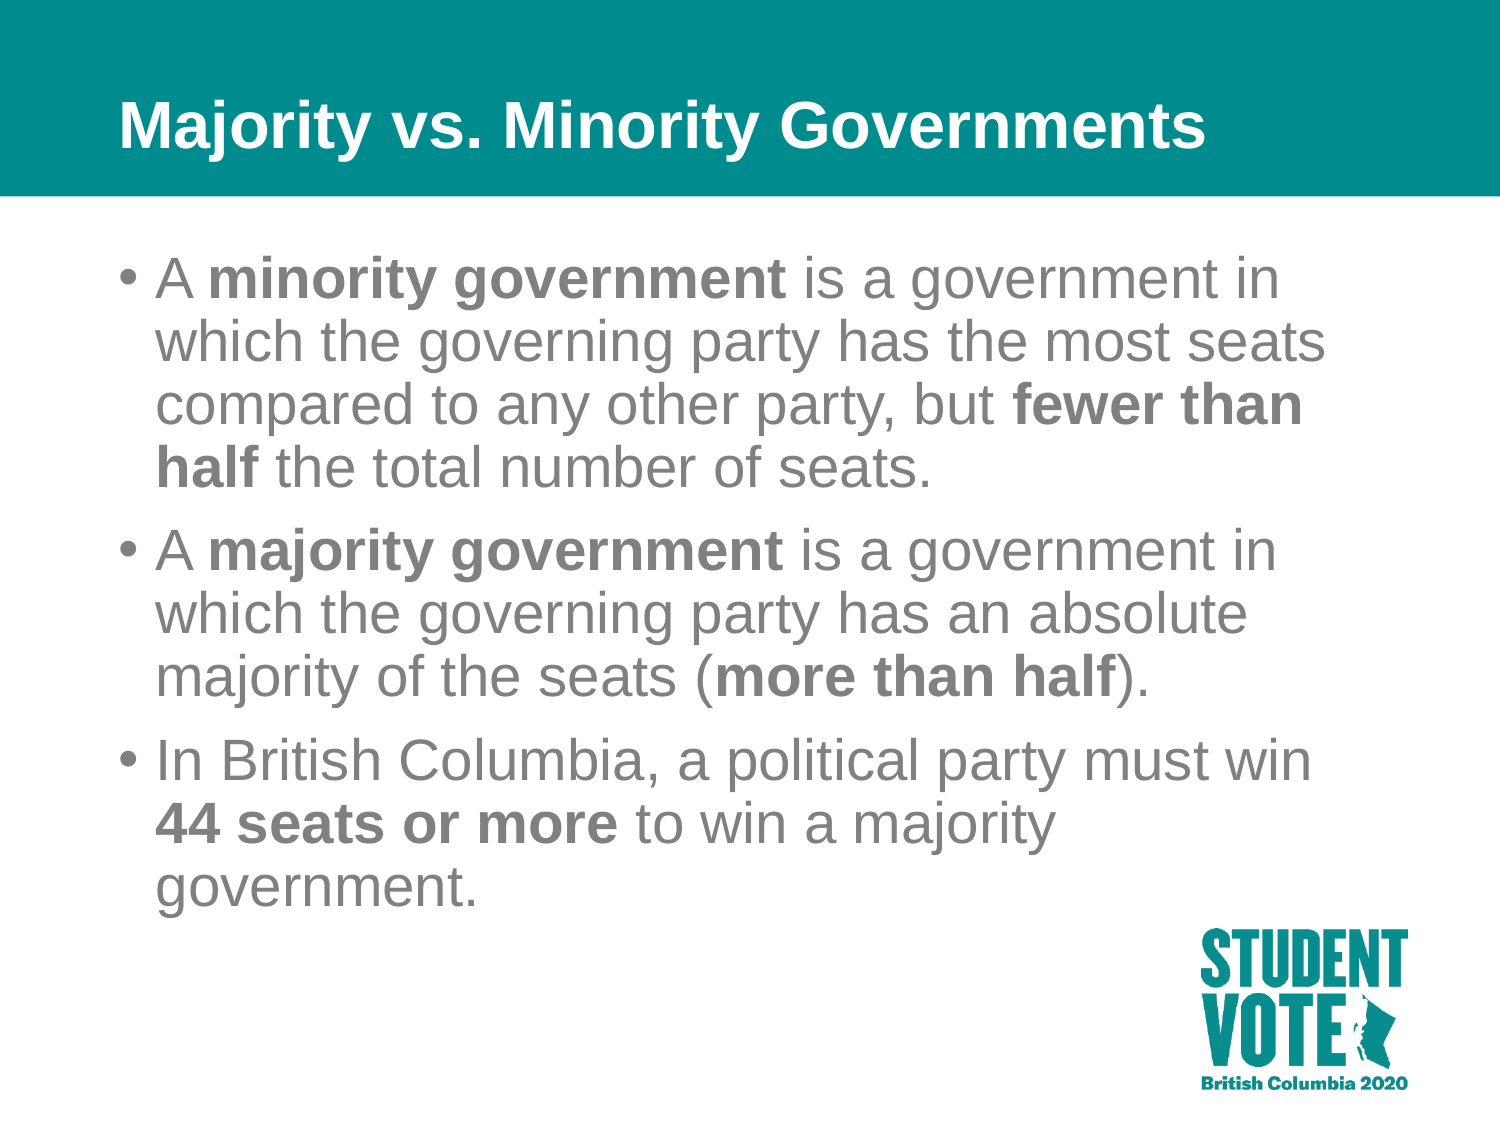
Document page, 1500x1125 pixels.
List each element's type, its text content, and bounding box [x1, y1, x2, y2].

title Majority vs. Minority Governments [103, 61, 1397, 194]
picture [1201, 928, 1408, 1090]
list A minority government is a government in which the governing party has the most seats compared to any other party, but fewer than half the total number of seats. A majority government is a government in which the governing party has an absolute majority of the seats (more than half). In British Columbia, a political party must win 44 seats or more to win a majority government. [103, 240, 1397, 1014]
